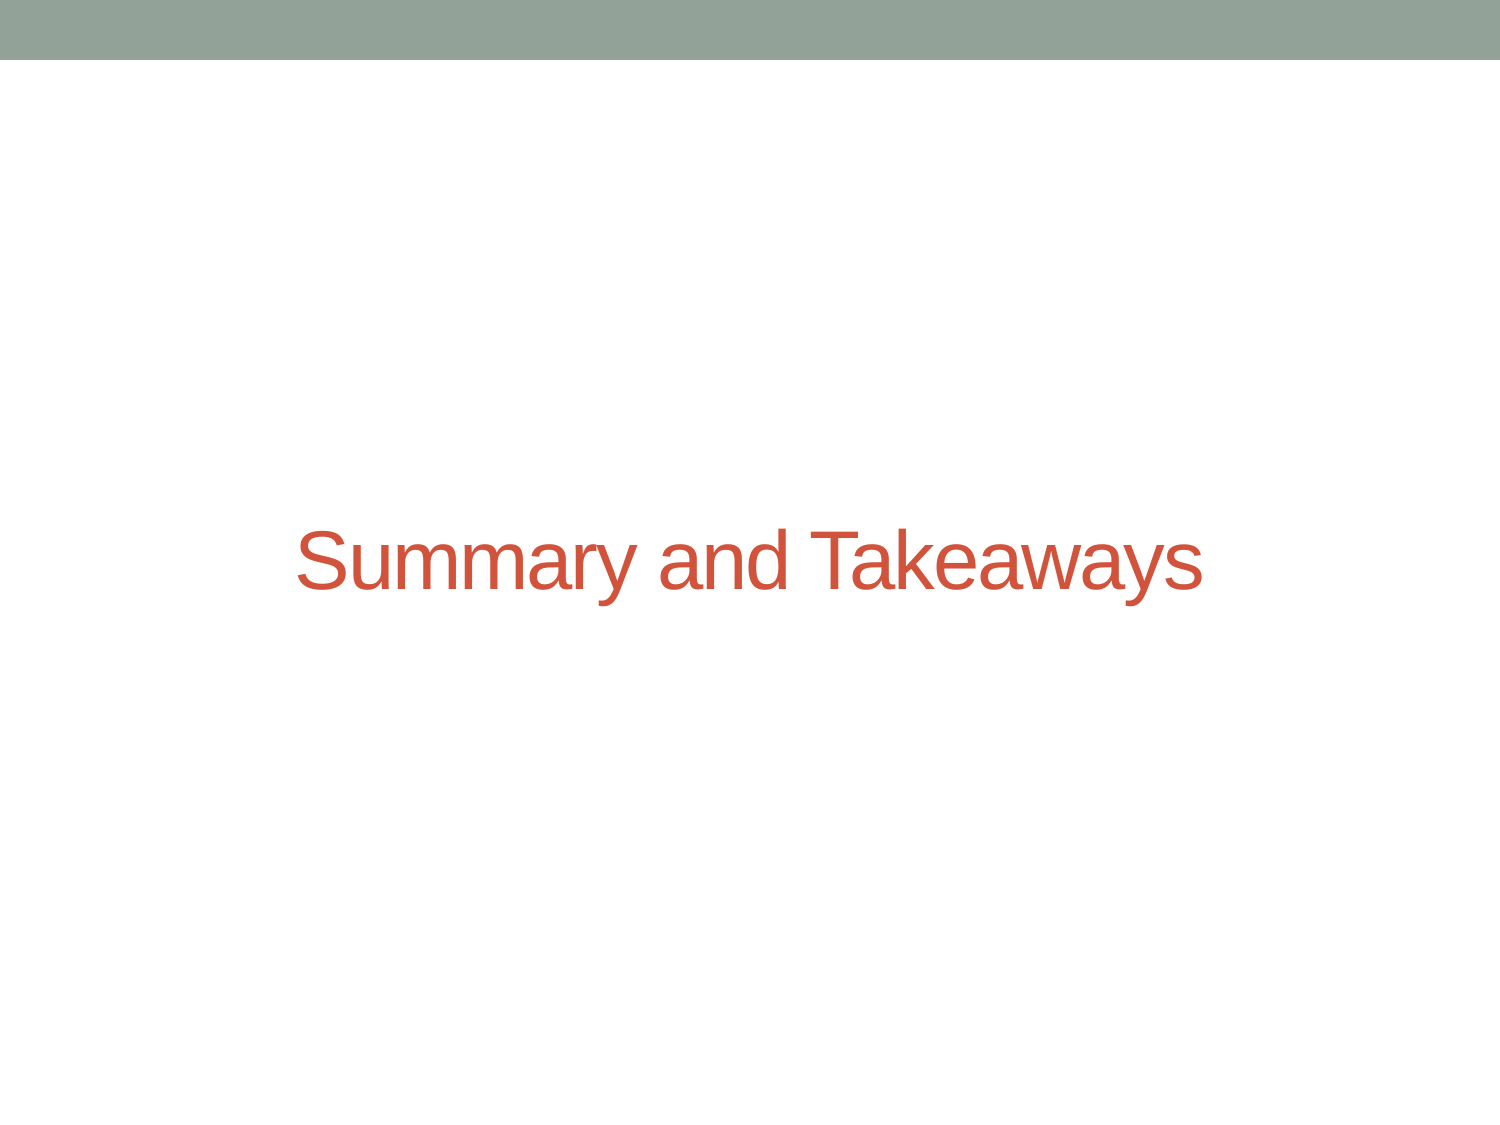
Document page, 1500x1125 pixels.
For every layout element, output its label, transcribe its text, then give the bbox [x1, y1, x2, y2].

title Summary and Takeaways [75, 474, 1425, 638]
